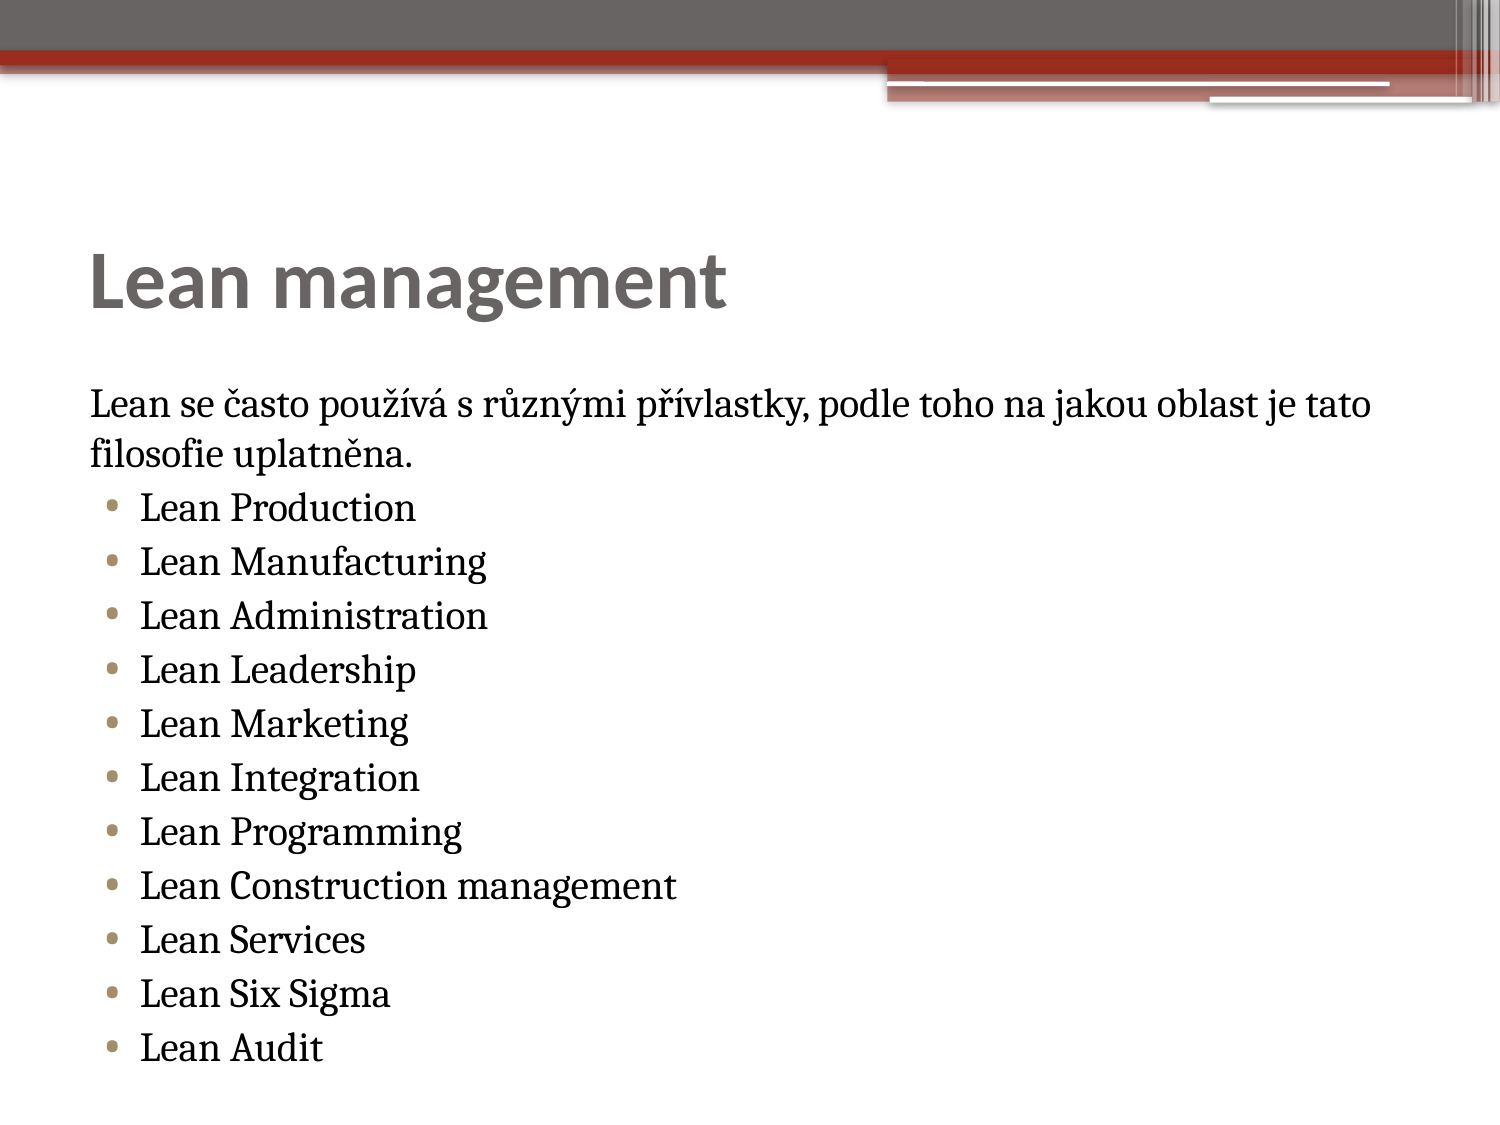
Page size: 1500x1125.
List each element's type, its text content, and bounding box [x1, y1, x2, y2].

title Lean management [75, 187, 1425, 363]
list Lean se často používá s různými přívlastky, podle toho na jakou oblast je tato filosofie uplatněna. Lean Production Lean Manufacturing Lean Administration Lean Leadership Lean Marketing Lean Integration Lean Programming Lean Construction management Lean Services Lean Six Sigma Lean Audit [75, 368, 1425, 1079]
